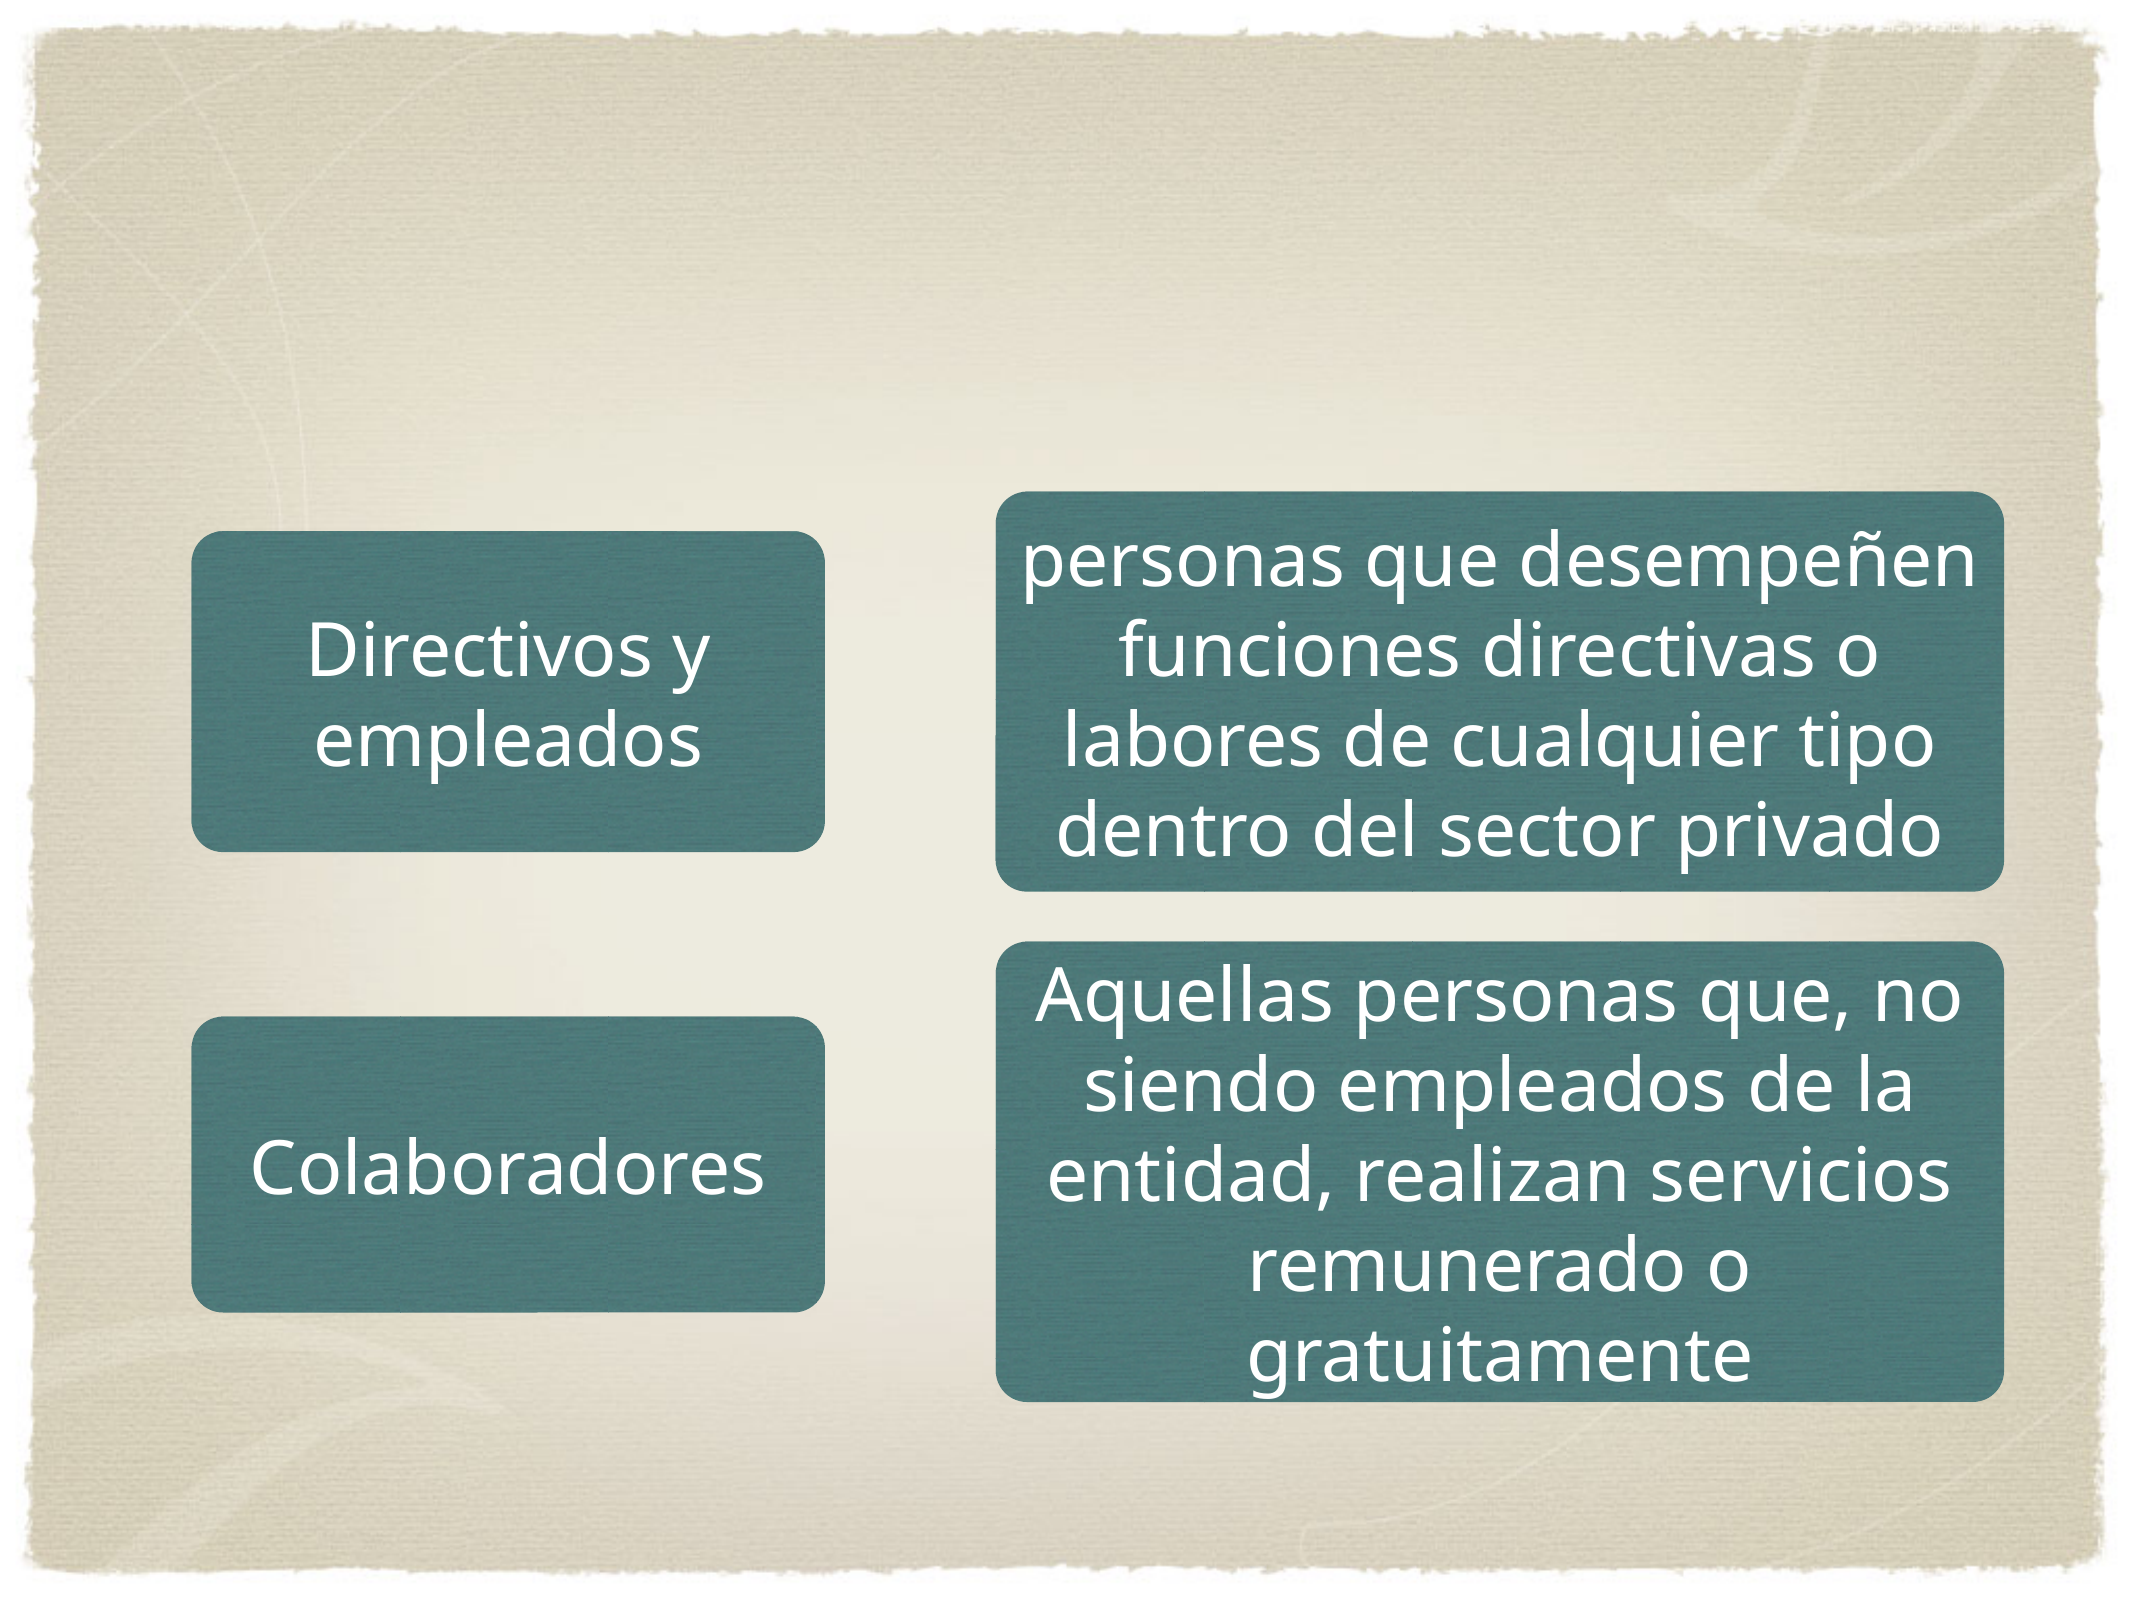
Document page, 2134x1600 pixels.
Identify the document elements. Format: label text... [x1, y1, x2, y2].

text_box personas que desempeñen funciones directivas o labores de cualquier tipo dentro del sector privado [995, 491, 2005, 892]
text_box Colaboradores [191, 1016, 825, 1313]
picture [0, 0, 2134, 1600]
text_box Directivos y empleados [191, 531, 825, 853]
text_box Aquellas personas que, no siendo empleados de la entidad, realizan servicios remunerado o gratuitamente [995, 941, 2005, 1403]
